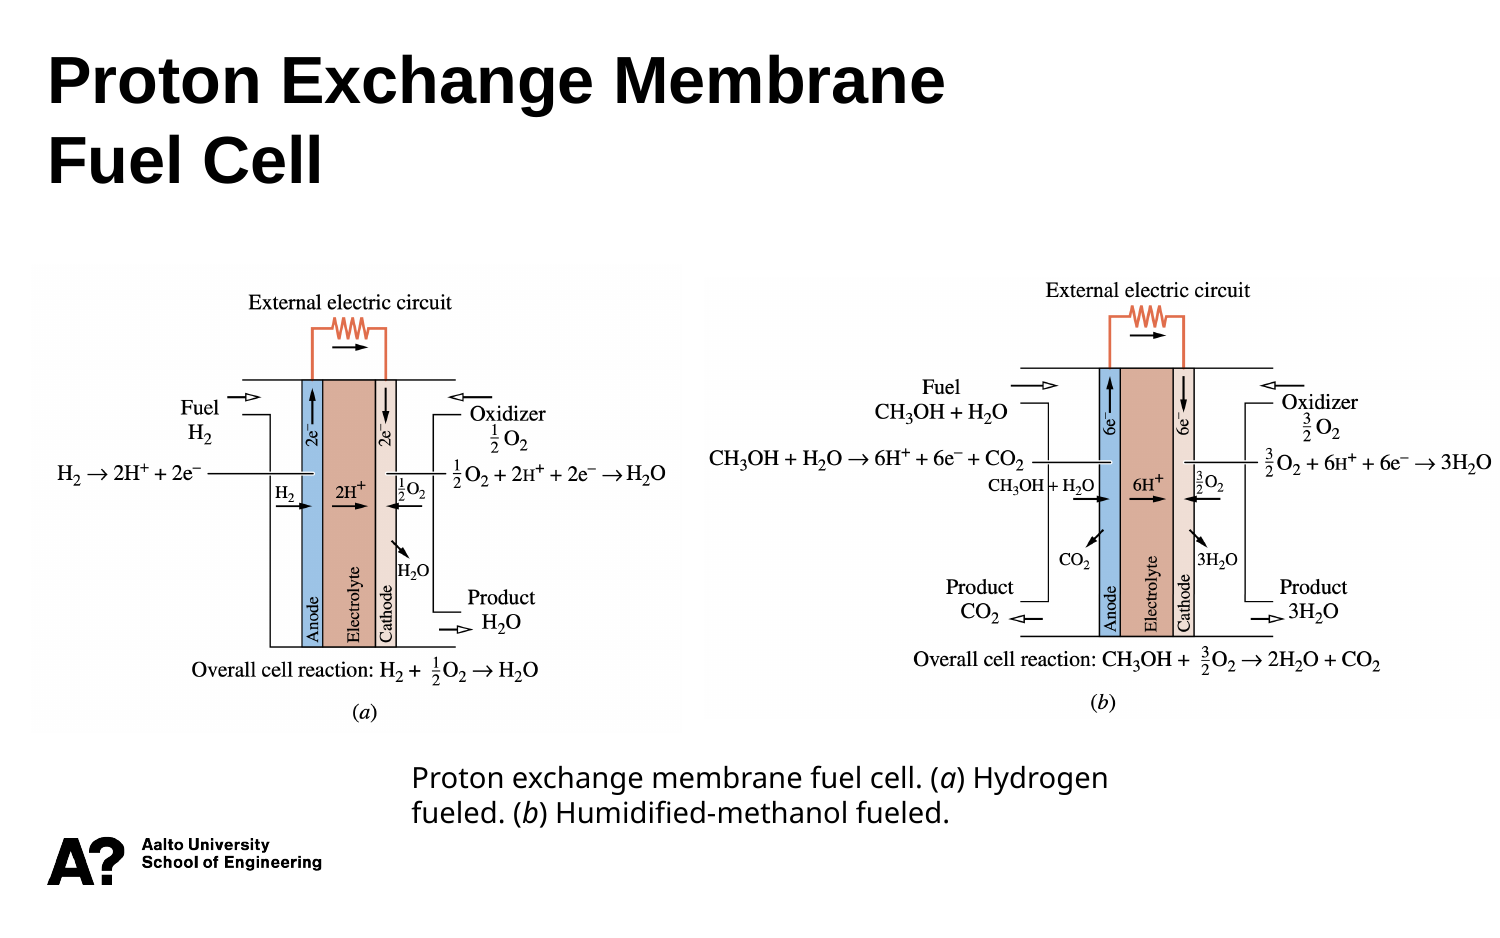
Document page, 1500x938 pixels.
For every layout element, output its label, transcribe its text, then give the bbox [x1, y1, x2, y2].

text_box Proton Exchange Membrane Fuel Cell [47, 36, 1069, 227]
picture [0, 791, 368, 932]
picture [31, 264, 682, 733]
picture [704, 277, 1500, 719]
text_box Proton exchange membrane fuel cell. (a) Hydrogen fueled. (b) Humidified-methanol fueled. [396, 752, 1147, 837]
